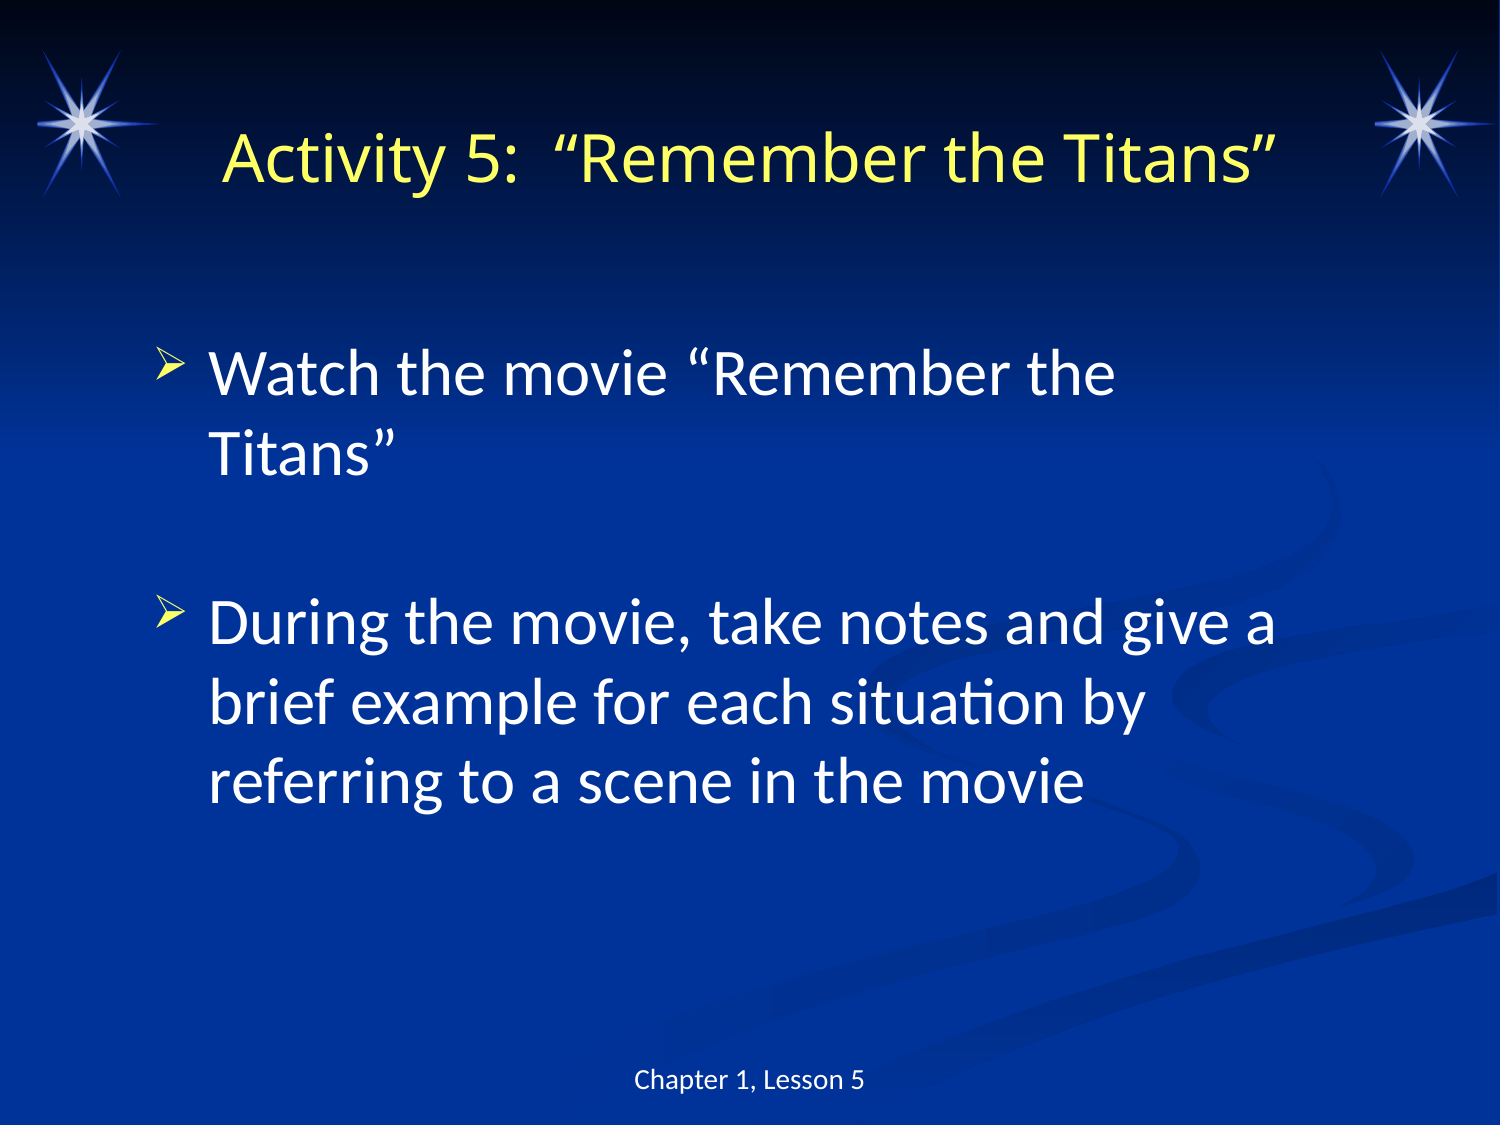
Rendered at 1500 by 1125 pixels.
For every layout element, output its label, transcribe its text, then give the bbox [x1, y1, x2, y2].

title Activity 5: “Remember the Titans” [149, 74, 1351, 238]
list Watch the movie “Remember the Titans” During the movie, take notes and give a brief example for each situation by referring to a scene in the movie [137, 237, 1326, 801]
footer Chapter 1, Lesson 5 [512, 1024, 988, 1104]
